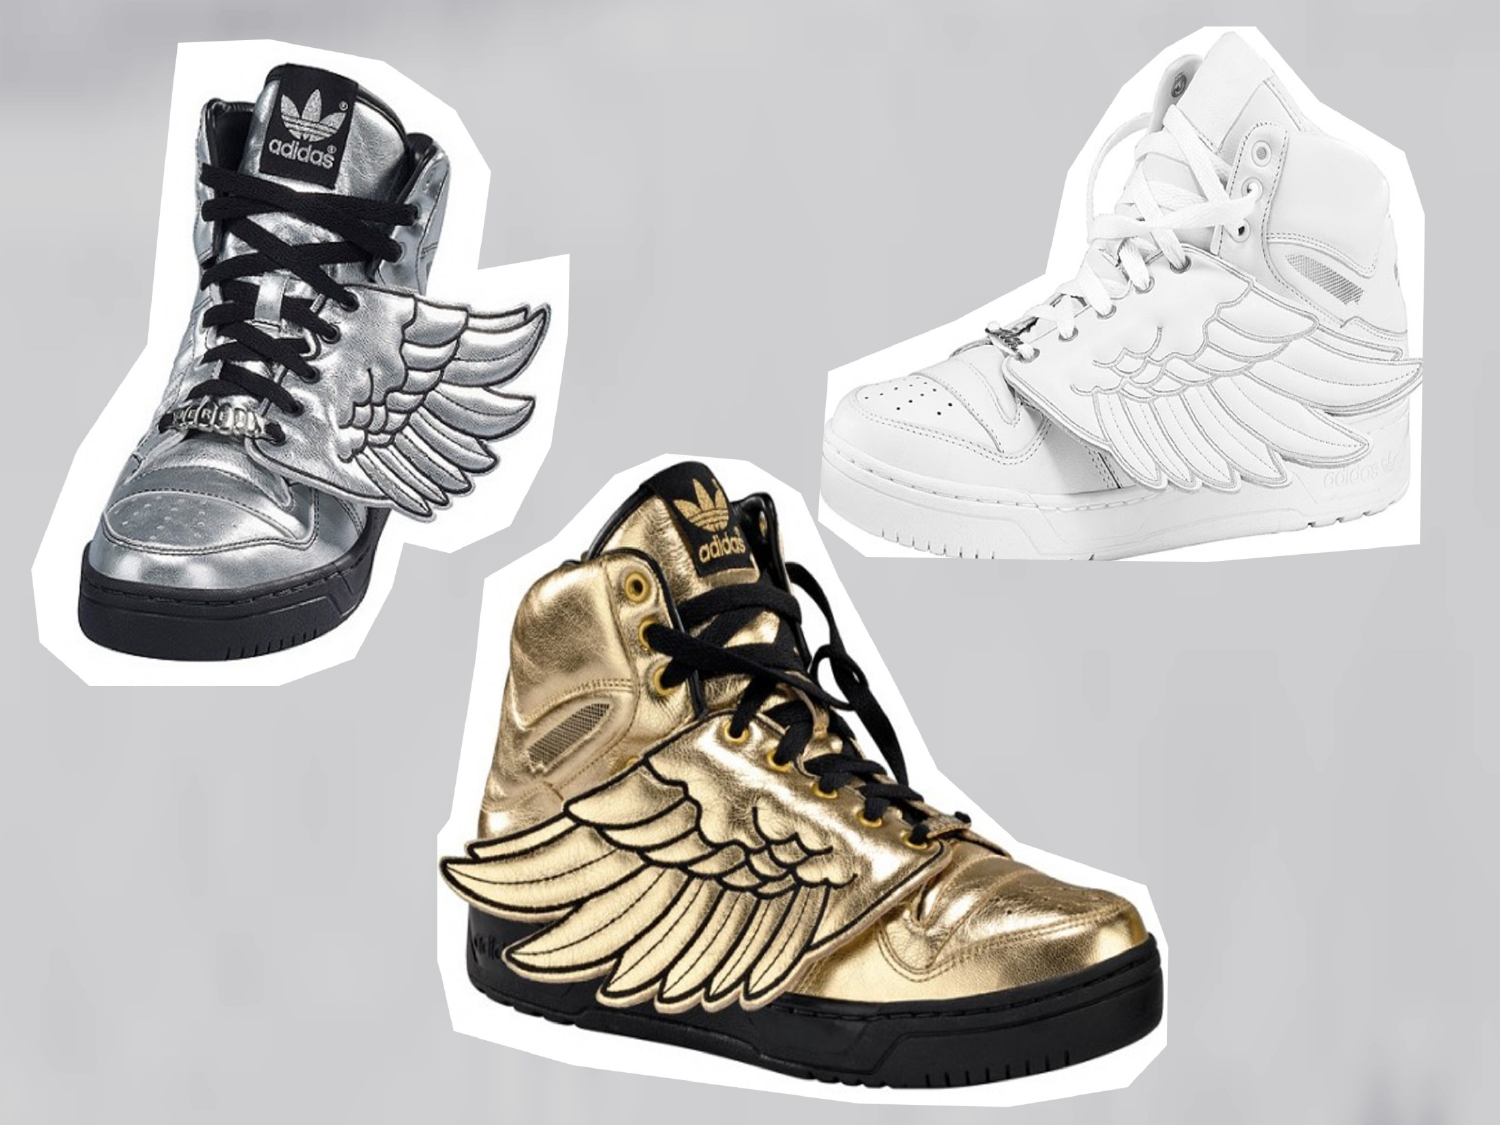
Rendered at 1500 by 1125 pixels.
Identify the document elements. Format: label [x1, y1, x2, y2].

list [0, 0, 1500, 1125]
